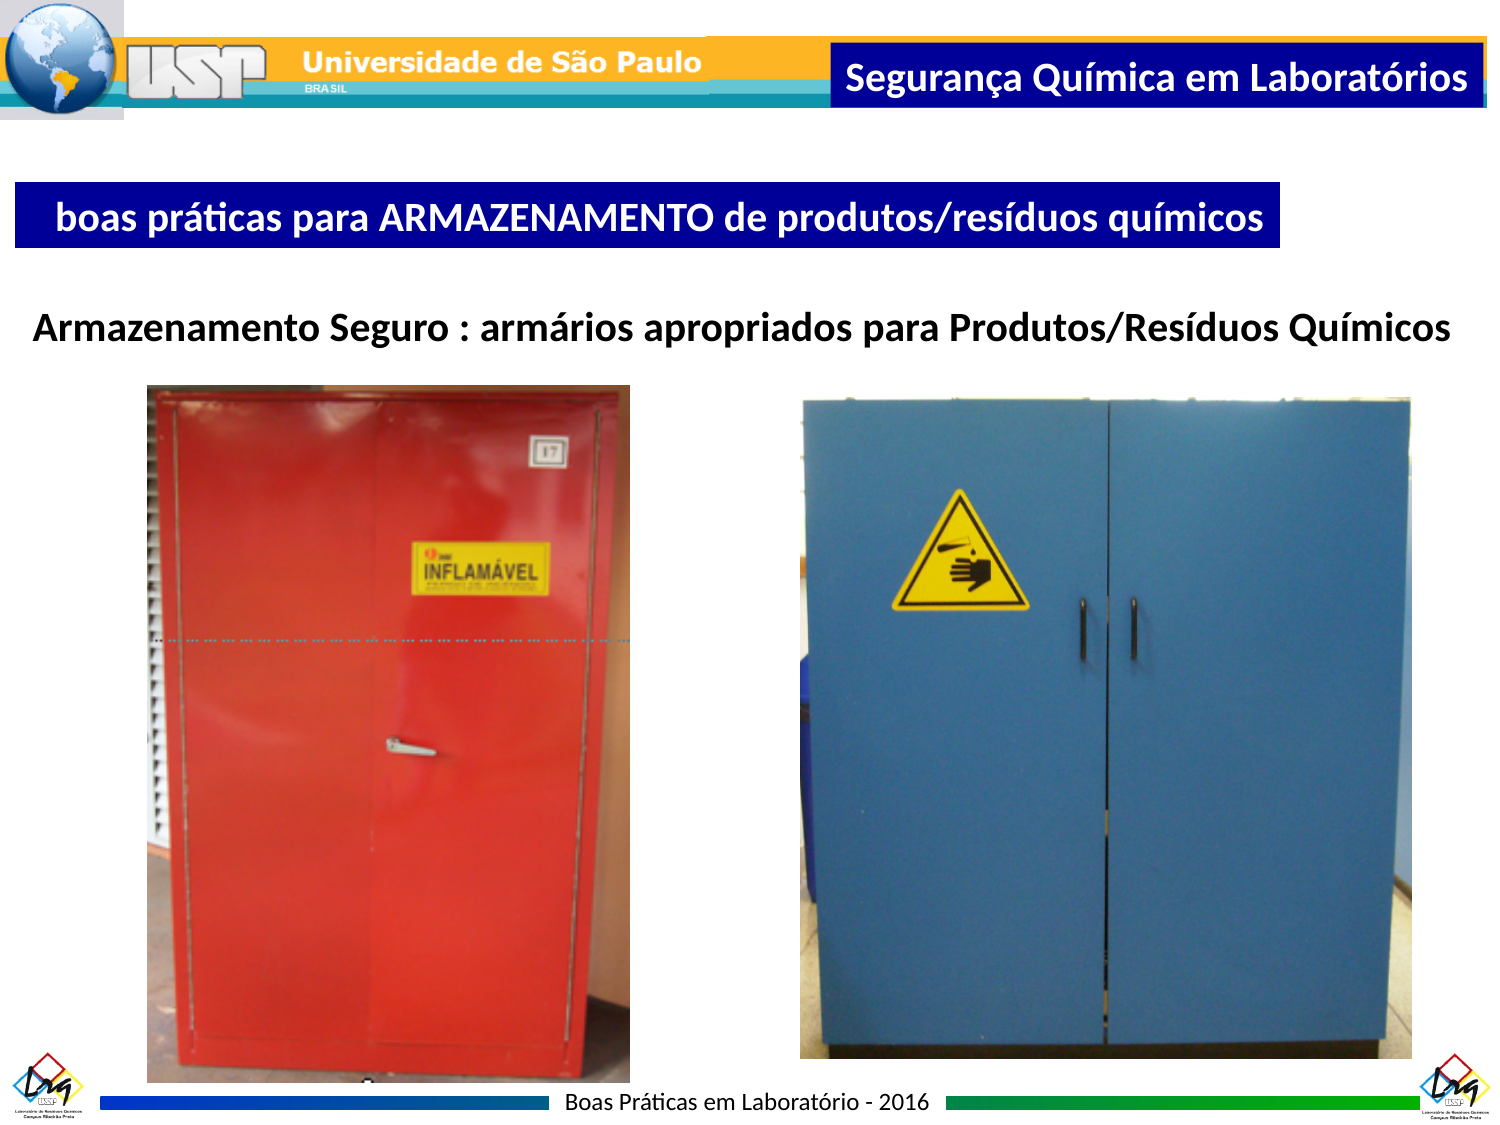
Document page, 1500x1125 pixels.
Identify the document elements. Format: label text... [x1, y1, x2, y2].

picture [1419, 1053, 1491, 1120]
picture [0, 0, 1487, 120]
text_box Armazenamento Seguro : armários apropriados para Produtos/Resíduos Químicos [17, 292, 1467, 358]
text_box boas práticas para ARMAZENAMENTO de produtos/resíduos químicos [15, 182, 1280, 248]
text_box Segurança Química em Laboratórios [830, 42, 1484, 108]
picture [147, 385, 630, 1083]
picture [799, 396, 1413, 1059]
picture [12, 1052, 84, 1119]
